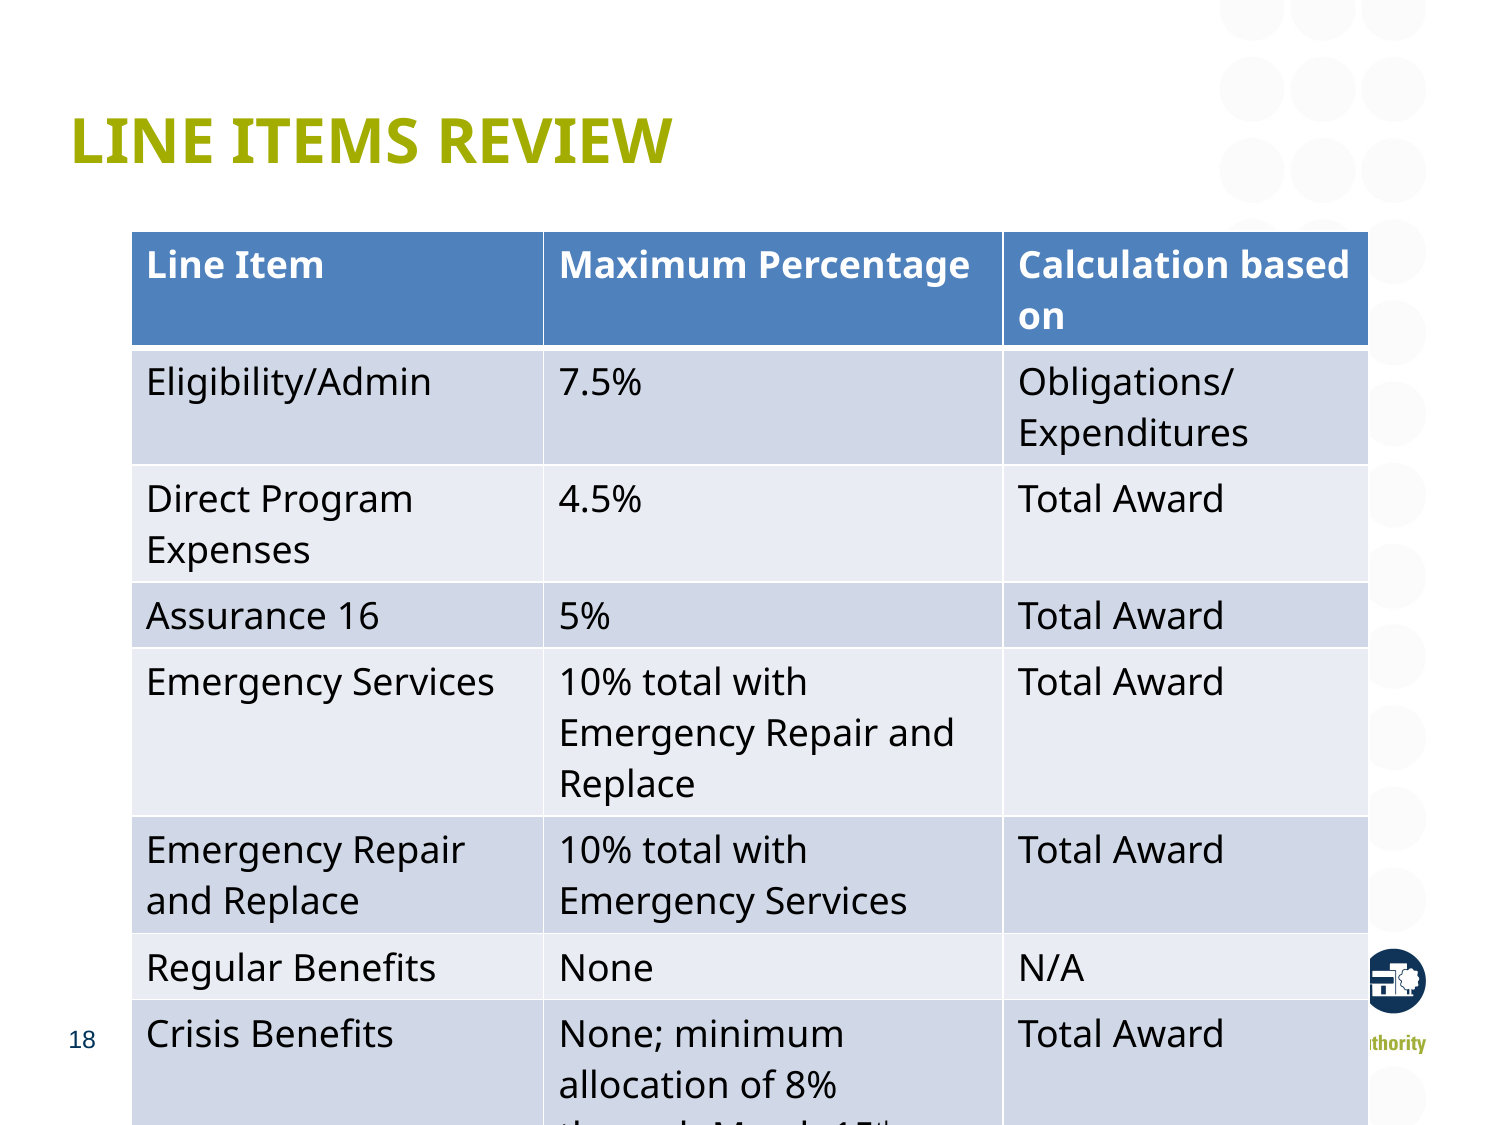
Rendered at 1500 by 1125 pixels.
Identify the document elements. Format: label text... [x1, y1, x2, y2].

table_cell Emergency Services [132, 649, 543, 815]
table_header Calculation based on [1004, 232, 1368, 345]
title Line Items Review [54, 45, 1428, 233]
table_cell 10% total with Emergency Services [544, 817, 1002, 933]
table_header Maximum Percentage [544, 232, 1002, 345]
table_cell 4.5% [544, 466, 1002, 581]
table_header Line Item [132, 232, 543, 345]
table_cell Direct Program Expenses [132, 466, 543, 581]
table_cell Total Award [1004, 583, 1368, 647]
table_cell N/A [1004, 934, 1368, 999]
table_cell Total Award [1004, 466, 1368, 581]
table_cell Assurance 16 [132, 583, 543, 647]
table_cell None; minimum allocation of 8% through March 15th [544, 1000, 1002, 1125]
table_cell 10% total with Emergency Repair and Replace [544, 649, 1002, 815]
slide_number 18 [53, 1008, 404, 1069]
table_cell Obligations/ Expenditures [1004, 351, 1368, 464]
table_cell Emergency Repair and Replace [132, 817, 543, 933]
table_cell Total Award [1004, 817, 1368, 933]
table_cell Regular Benefits [132, 934, 543, 999]
table_cell Total Award [1004, 649, 1368, 815]
picture [0, 0, 1500, 1125]
table_cell 5% [544, 583, 1002, 647]
table_cell Crisis Benefits [132, 1000, 543, 1125]
table_cell Total Award [1004, 1000, 1368, 1125]
table_cell None [544, 934, 1002, 999]
table_cell Eligibility/Admin [132, 351, 543, 464]
table_cell 7.5% [544, 351, 1002, 464]
